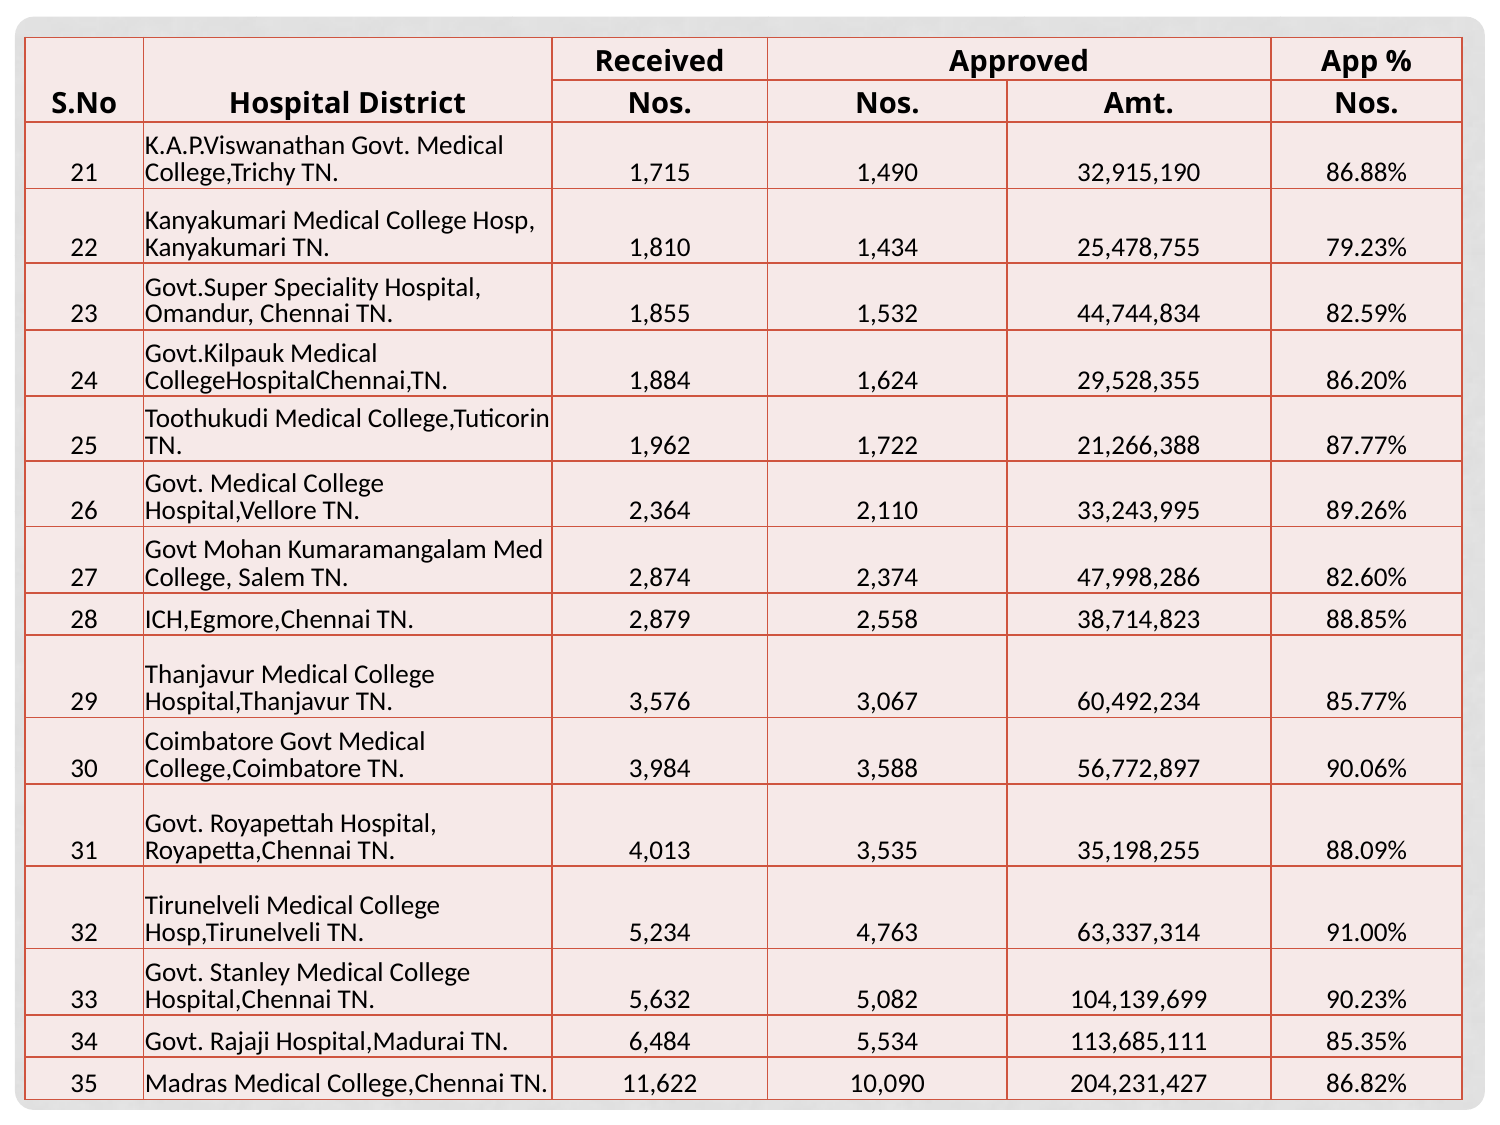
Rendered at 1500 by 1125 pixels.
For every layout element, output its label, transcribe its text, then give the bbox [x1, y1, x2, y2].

table_cell Govt. Royapettah Hospital, Royapetta,Chennai TN. [144, 785, 551, 865]
table_header S.No [26, 38, 143, 121]
table_cell 35,198,255 [1008, 785, 1270, 865]
table_cell 1,434 [768, 189, 1006, 262]
table_cell 82.59% [1272, 264, 1461, 329]
table_cell Govt Mohan Kumaramangalam Med College, Salem TN. [144, 527, 551, 592]
table_cell 56,772,897 [1008, 718, 1270, 783]
table_cell 2,558 [768, 594, 1006, 634]
table_cell 6,484 [553, 1016, 767, 1056]
table_cell Govt. Medical College Hospital,Vellore TN. [144, 462, 551, 526]
table_cell Toothukudi Medical College,Tuticorin TN. [144, 397, 551, 460]
table_cell K.A.P.Viswanathan Govt. Medical College,Trichy TN. [144, 123, 551, 188]
table_cell Madras Medical College,Chennai TN. [144, 1058, 551, 1099]
table_cell 44,744,834 [1008, 264, 1270, 329]
table_cell 1,722 [768, 397, 1006, 460]
table_cell 113,685,111 [1008, 1016, 1270, 1056]
table_cell 3,067 [768, 636, 1006, 717]
table_cell 2,874 [553, 527, 767, 592]
table_cell 5,534 [768, 1016, 1006, 1056]
table_cell 204,231,427 [1008, 1058, 1270, 1099]
table_cell Nos. [768, 81, 1006, 121]
table_cell 89.26% [1272, 462, 1461, 526]
table_cell 60,492,234 [1008, 636, 1270, 717]
table_cell 1,962 [553, 397, 767, 460]
table_cell 22 [26, 189, 143, 262]
table_cell 1,532 [768, 264, 1006, 329]
table_cell 30 [26, 718, 143, 783]
table_cell 3,535 [768, 785, 1006, 865]
table_cell 23 [26, 264, 143, 329]
table_cell 32,915,190 [1008, 123, 1270, 188]
table_cell Thanjavur Medical College Hospital,Thanjavur TN. [144, 636, 551, 717]
table_cell Govt.Kilpauk Medical CollegeHospitalChennai,TN. [144, 331, 551, 395]
table_cell 27 [26, 527, 143, 592]
table_cell 35 [26, 1058, 143, 1099]
table_cell Tirunelveli Medical College Hosp,Tirunelveli TN. [144, 867, 551, 948]
table_cell 25 [26, 397, 143, 460]
table_cell 104,139,699 [1008, 949, 1270, 1014]
table_cell 82.60% [1272, 527, 1461, 592]
table_cell ICH,Egmore,Chennai TN. [144, 594, 551, 634]
table_cell 1,884 [553, 331, 767, 395]
table_cell 5,082 [768, 949, 1006, 1014]
table_cell 2,110 [768, 462, 1006, 526]
table_cell 2,374 [768, 527, 1006, 592]
table_cell Amt. [1008, 81, 1270, 121]
table_cell Nos. [1272, 81, 1461, 121]
table_cell 28 [26, 594, 143, 634]
table_cell Govt. Rajaji Hospital,Madurai TN. [144, 1016, 551, 1056]
table_cell 5,234 [553, 867, 767, 948]
table_cell 1,490 [768, 123, 1006, 188]
table_cell Coimbatore Govt Medical College,Coimbatore TN. [144, 718, 551, 783]
table_cell Nos. [553, 81, 767, 121]
table_cell 3,984 [553, 718, 767, 783]
table_cell Govt. Stanley Medical College Hospital,Chennai TN. [144, 949, 551, 1014]
table_cell 38,714,823 [1008, 594, 1270, 634]
table_cell 32 [26, 867, 143, 948]
table_cell 86.20% [1272, 331, 1461, 395]
table_cell 63,337,314 [1008, 867, 1270, 948]
table_header Received [553, 38, 767, 79]
table_cell 86.82% [1272, 1058, 1461, 1099]
table_cell 2,879 [553, 594, 767, 634]
table_cell 11,622 [553, 1058, 767, 1099]
table_cell 4,013 [553, 785, 767, 865]
table_cell 2,364 [553, 462, 767, 526]
table_header Hospital District [144, 38, 551, 121]
table_cell 87.77% [1272, 397, 1461, 460]
table_cell 90.23% [1272, 949, 1461, 1014]
table_cell 33 [26, 949, 143, 1014]
table_cell 91.00% [1272, 867, 1461, 948]
table_cell 90.06% [1272, 718, 1461, 783]
table_cell 85.77% [1272, 636, 1461, 717]
table_cell 47,998,286 [1008, 527, 1270, 592]
table_cell 4,763 [768, 867, 1006, 948]
table_cell 26 [26, 462, 143, 526]
table_cell 31 [26, 785, 143, 865]
table_cell 33,243,995 [1008, 462, 1270, 526]
table_cell 25,478,755 [1008, 189, 1270, 262]
table_cell 1,855 [553, 264, 767, 329]
table_cell 88.09% [1272, 785, 1461, 865]
table_cell Govt.Super Speciality Hospital, Omandur, Chennai TN. [144, 264, 551, 329]
table_cell 1,624 [768, 331, 1006, 395]
table_cell Kanyakumari Medical College Hosp, Kanyakumari TN. [144, 189, 551, 262]
table_header App % [1272, 38, 1461, 79]
table_cell 29,528,355 [1008, 331, 1270, 395]
table_cell 3,588 [768, 718, 1006, 783]
table_cell 88.85% [1272, 594, 1461, 634]
table_cell 10,090 [768, 1058, 1006, 1099]
table_cell 5,632 [553, 949, 767, 1014]
table_cell 85.35% [1272, 1016, 1461, 1056]
table_cell 1,715 [553, 123, 767, 188]
table_cell 1,810 [553, 189, 767, 262]
table_cell 86.88% [1272, 123, 1461, 188]
table_cell 21 [26, 123, 143, 188]
table_cell 24 [26, 331, 143, 395]
table_cell 21,266,388 [1008, 397, 1270, 460]
table_cell 34 [26, 1016, 143, 1056]
table_cell 3,576 [553, 636, 767, 717]
table_cell 29 [26, 636, 143, 717]
table_cell 79.23% [1272, 189, 1461, 262]
table_header Approved [768, 38, 1270, 79]
